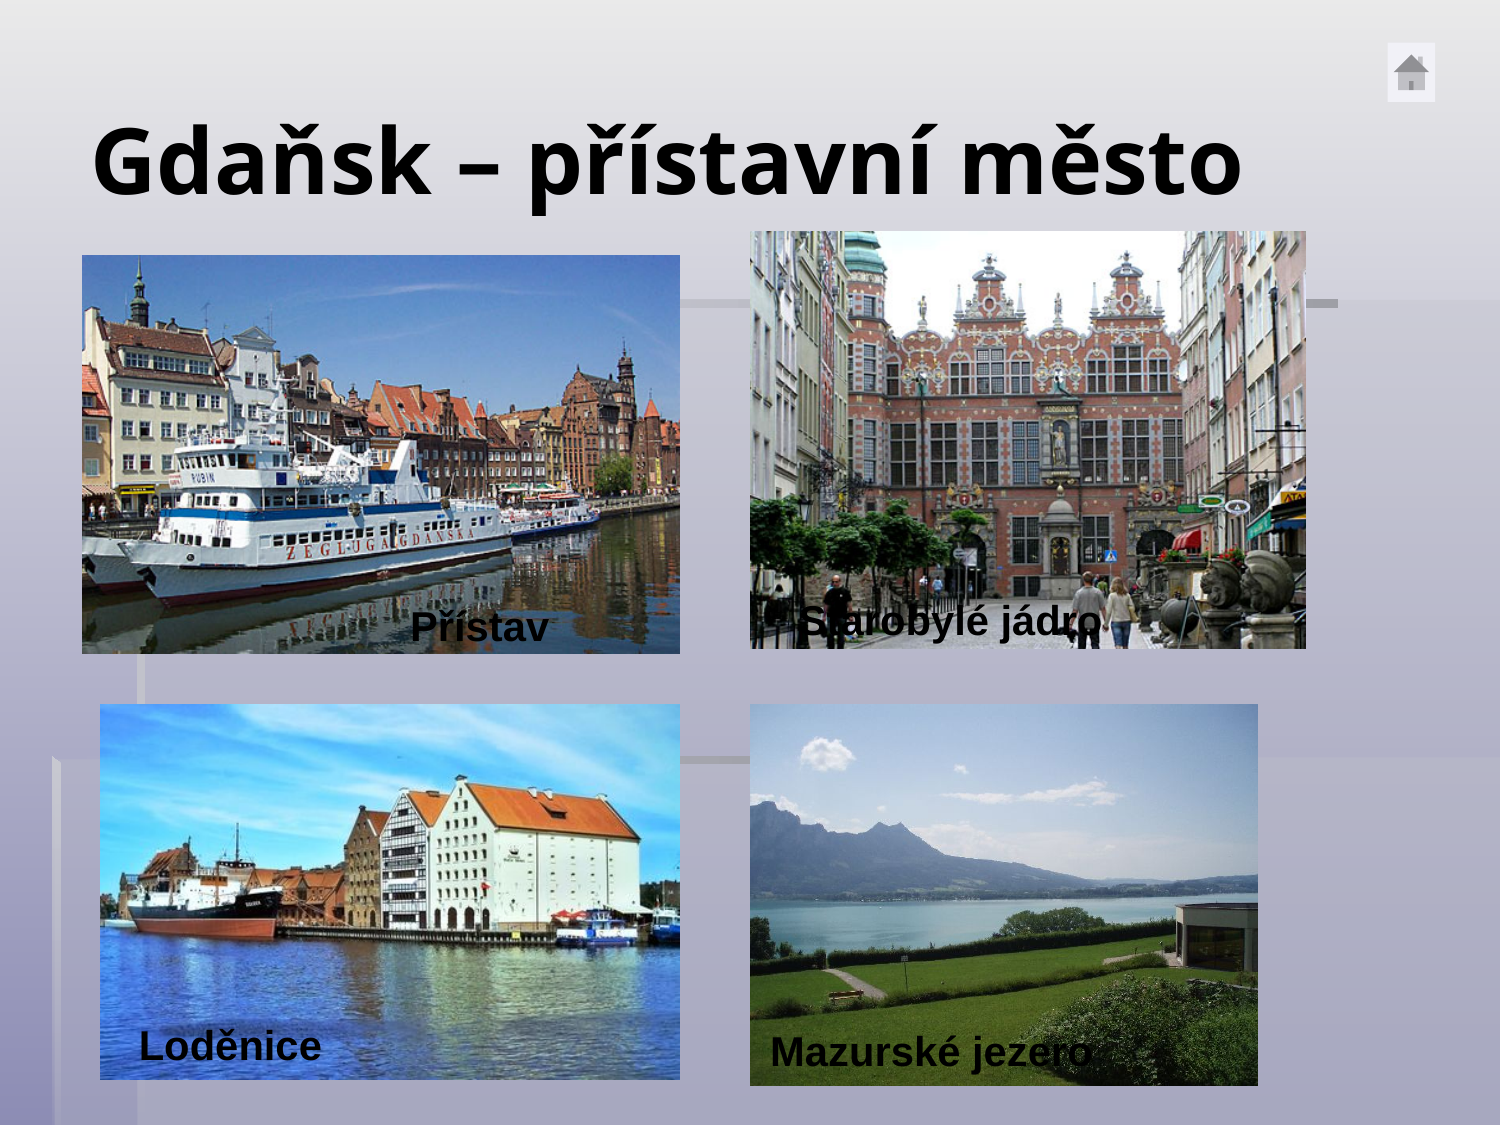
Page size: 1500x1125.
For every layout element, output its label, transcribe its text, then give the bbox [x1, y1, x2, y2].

text_box Starobylé jádro [738, 586, 1258, 651]
picture [749, 231, 1306, 649]
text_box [743, 704, 1258, 1086]
text_box [1387, 42, 1436, 102]
title Gdaňsk – přístavní město [75, 40, 1451, 275]
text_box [82, 255, 680, 657]
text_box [100, 704, 680, 1080]
